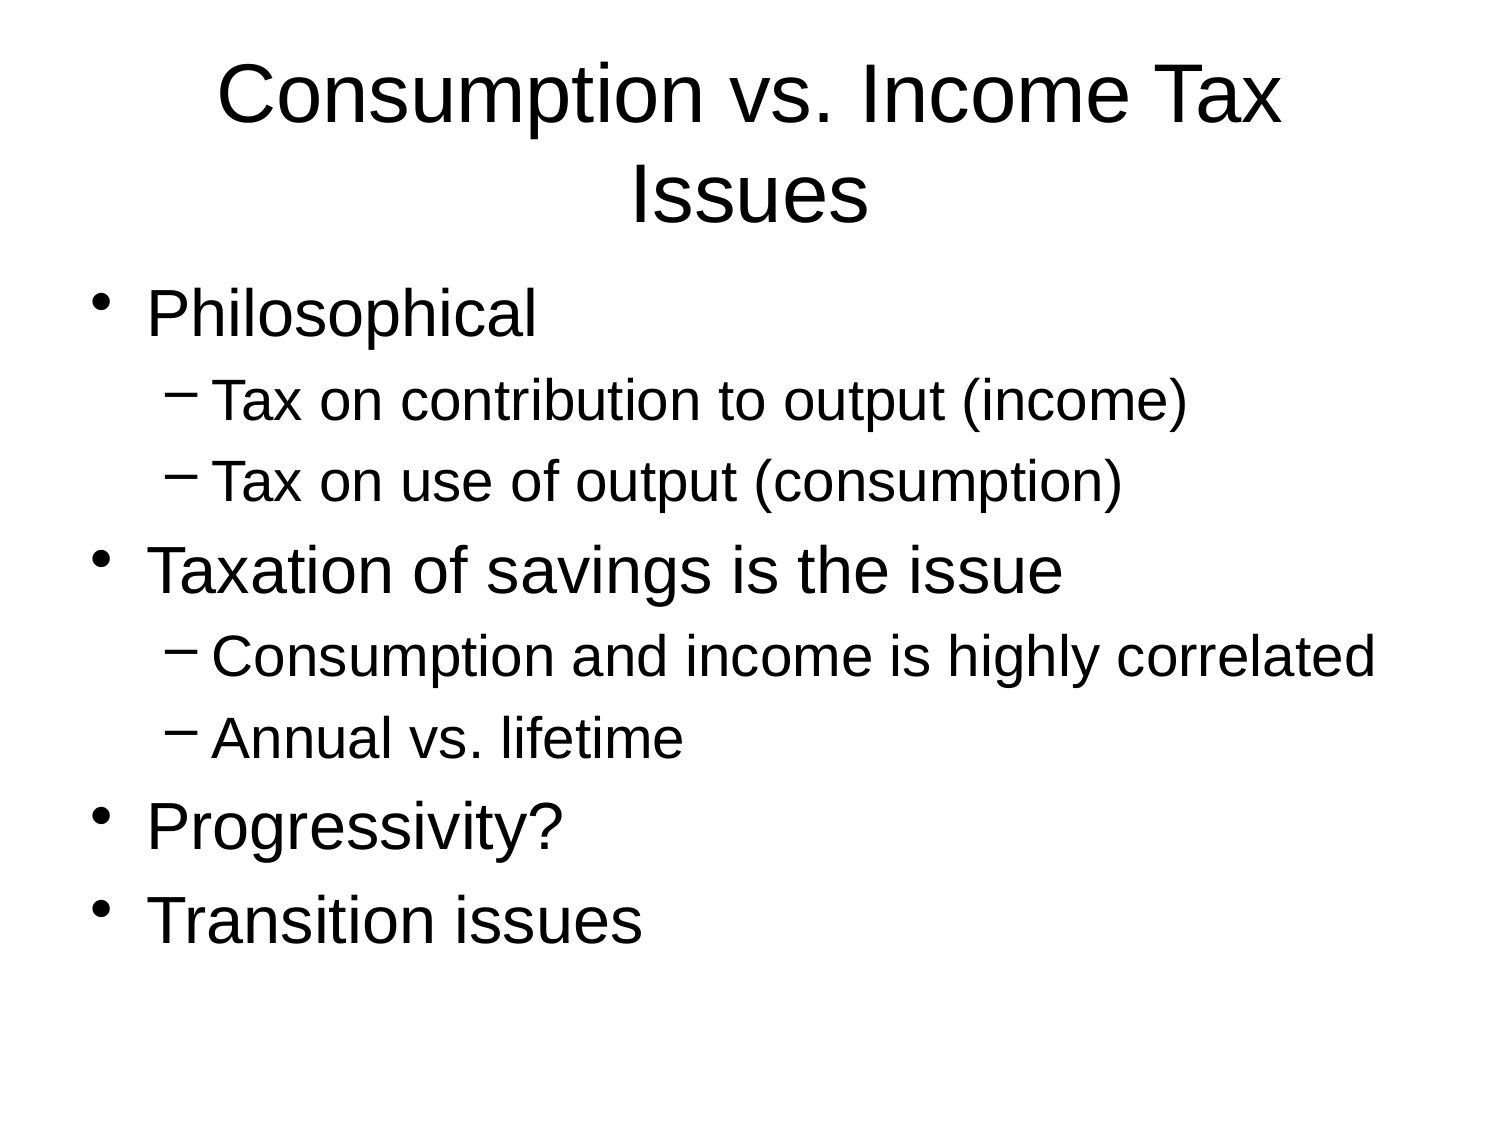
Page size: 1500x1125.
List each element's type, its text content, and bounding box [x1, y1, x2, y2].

title Consumption vs. Income Tax Issues [75, 45, 1425, 233]
list Philosophical Tax on contribution to output (income) Tax on use of output (consumption) Taxation of savings is the issue Consumption and income is highly correlated Annual vs. lifetime Progressivity? Transition issues [75, 262, 1425, 1005]
